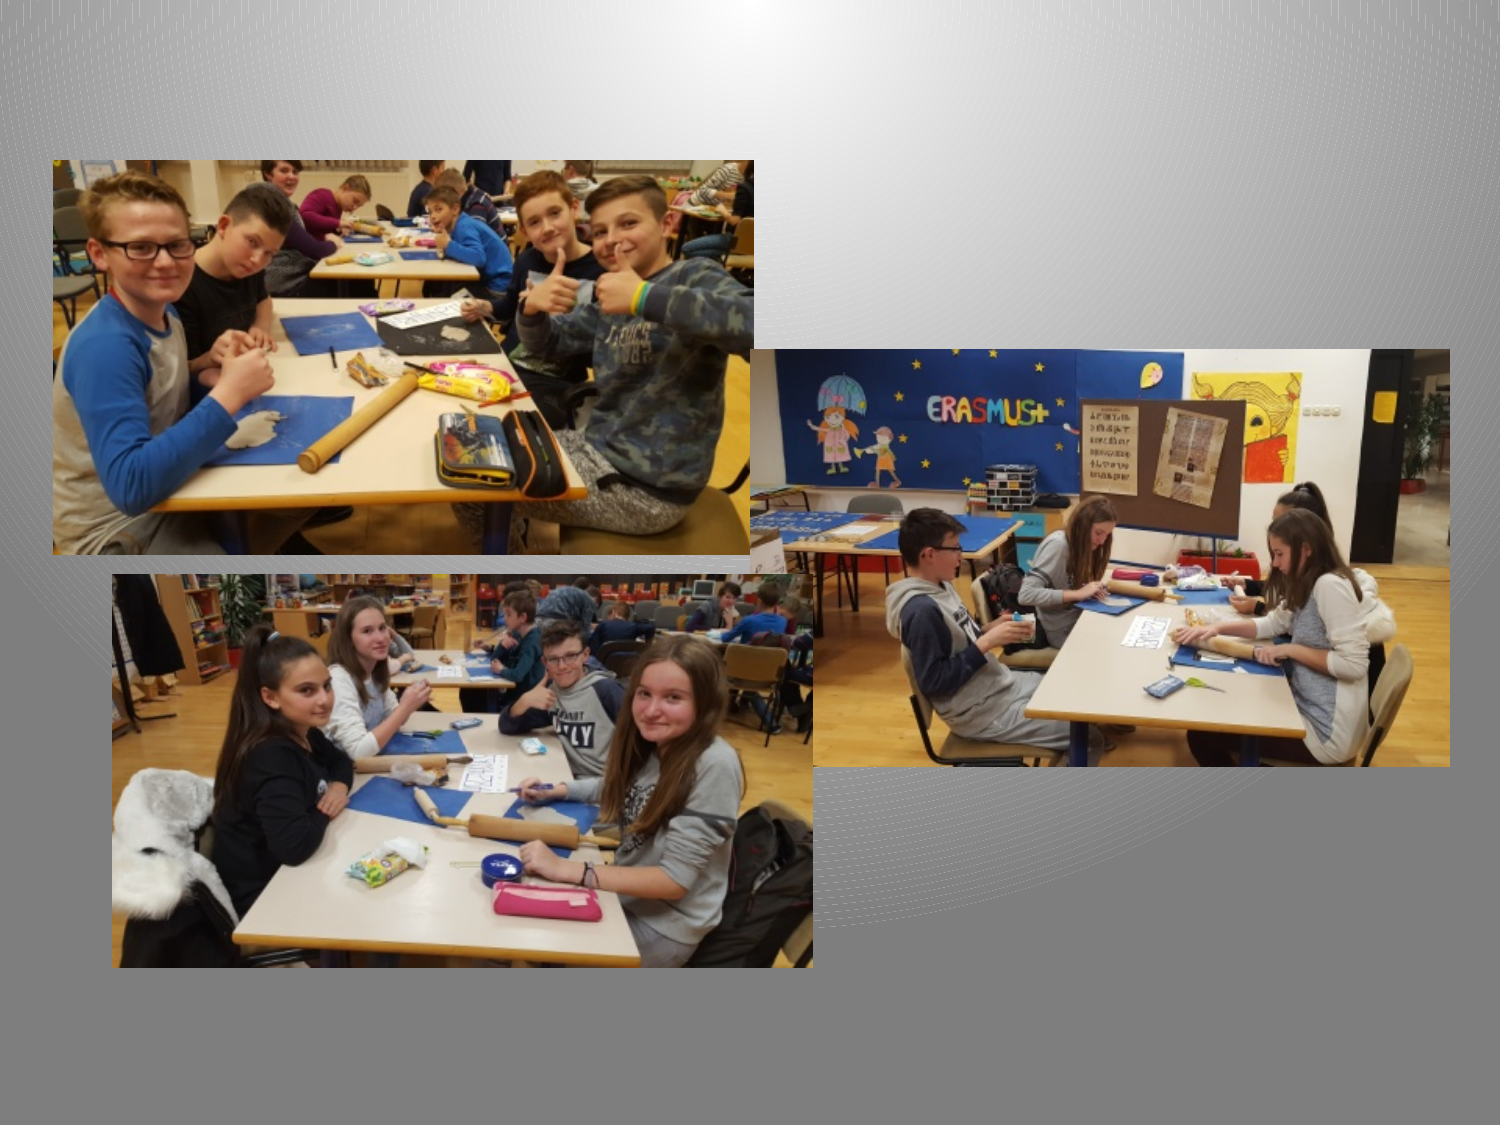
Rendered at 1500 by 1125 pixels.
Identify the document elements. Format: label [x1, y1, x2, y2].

list [52, 160, 754, 555]
picture [111, 349, 1451, 969]
